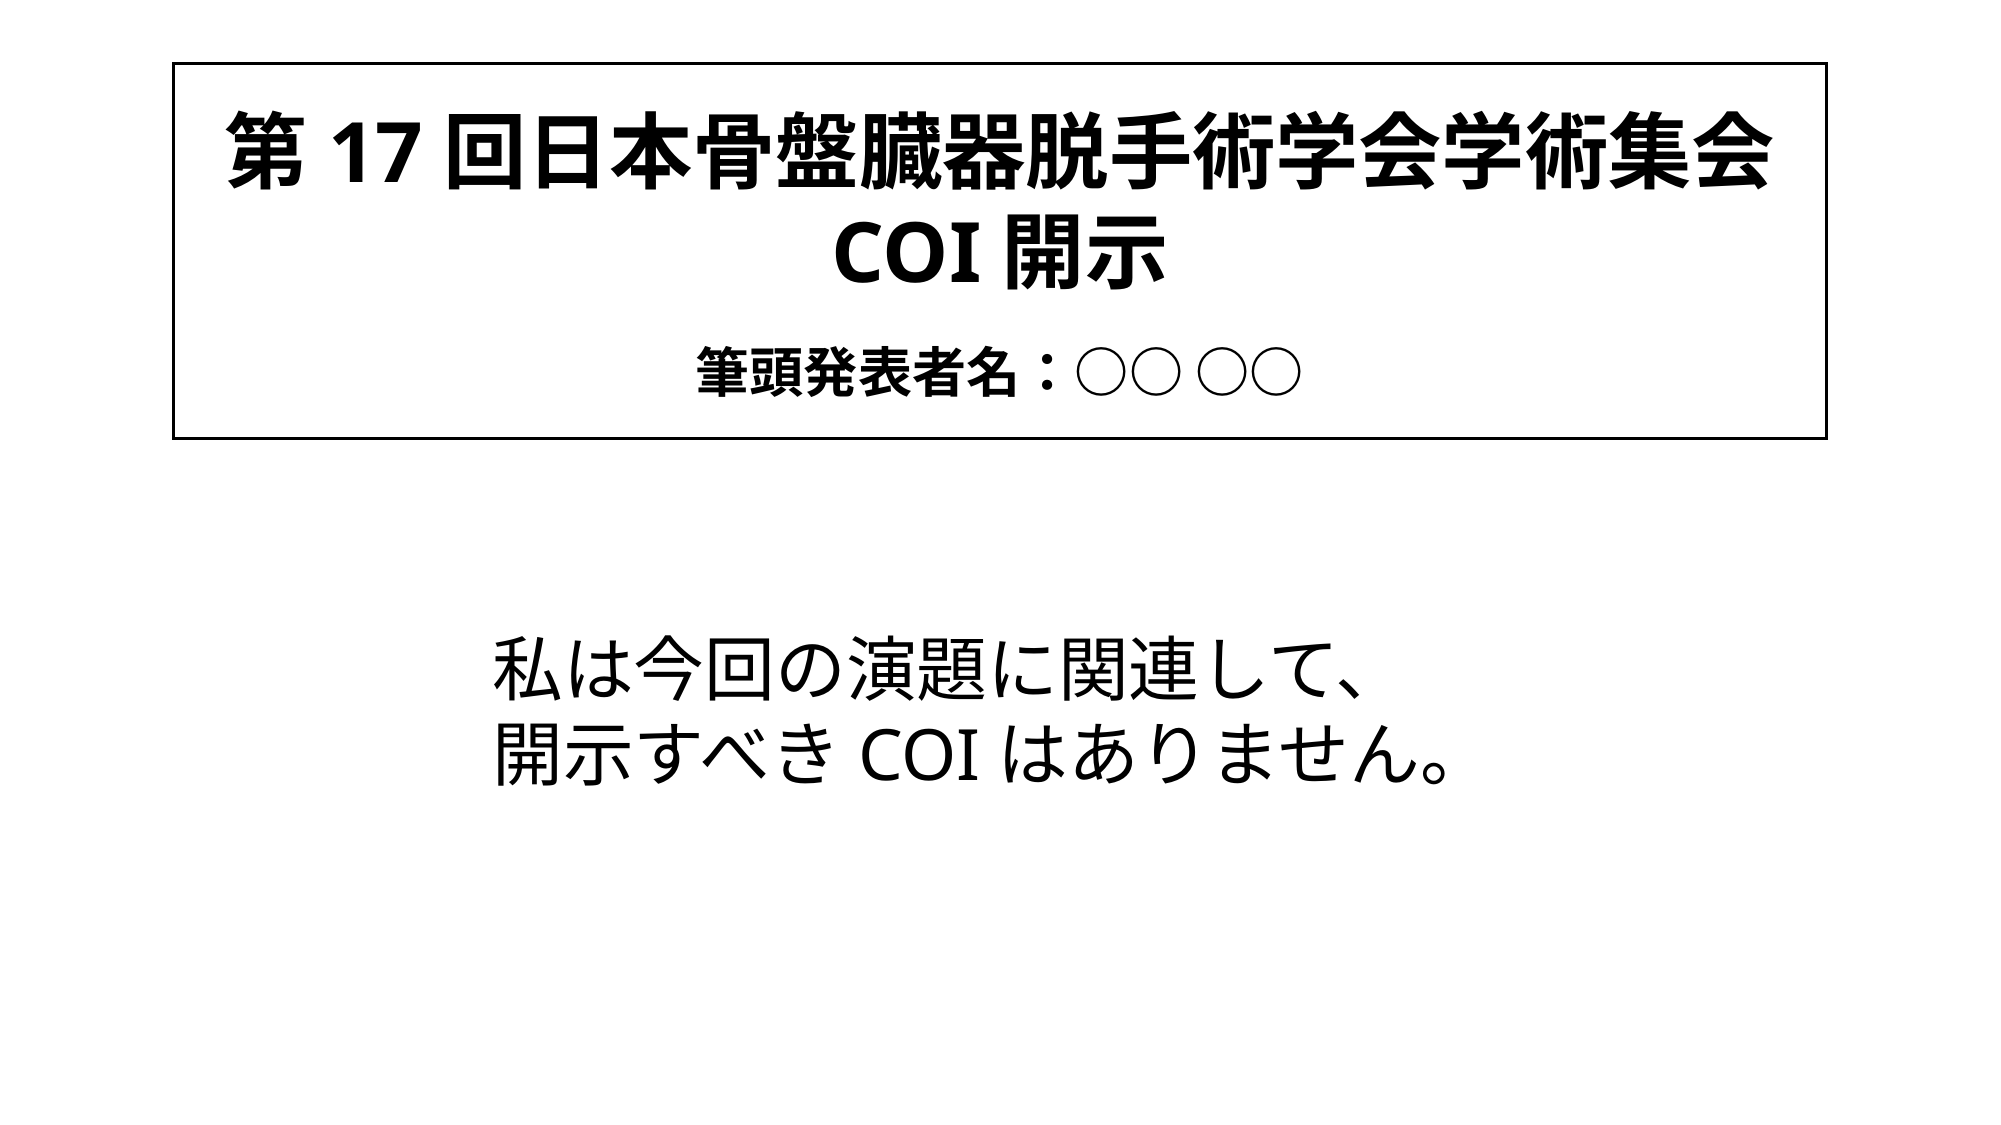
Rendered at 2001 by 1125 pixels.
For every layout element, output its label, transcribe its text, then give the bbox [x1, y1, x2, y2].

text_box 第17回日本骨盤臓器脱手術学会学術集会 COI開示 筆頭発表者名：○○ ○○ [173, 63, 1827, 439]
text_box 私は今回の演題に関連して、 開示すべきCOIはありません。 [477, 575, 1468, 843]
